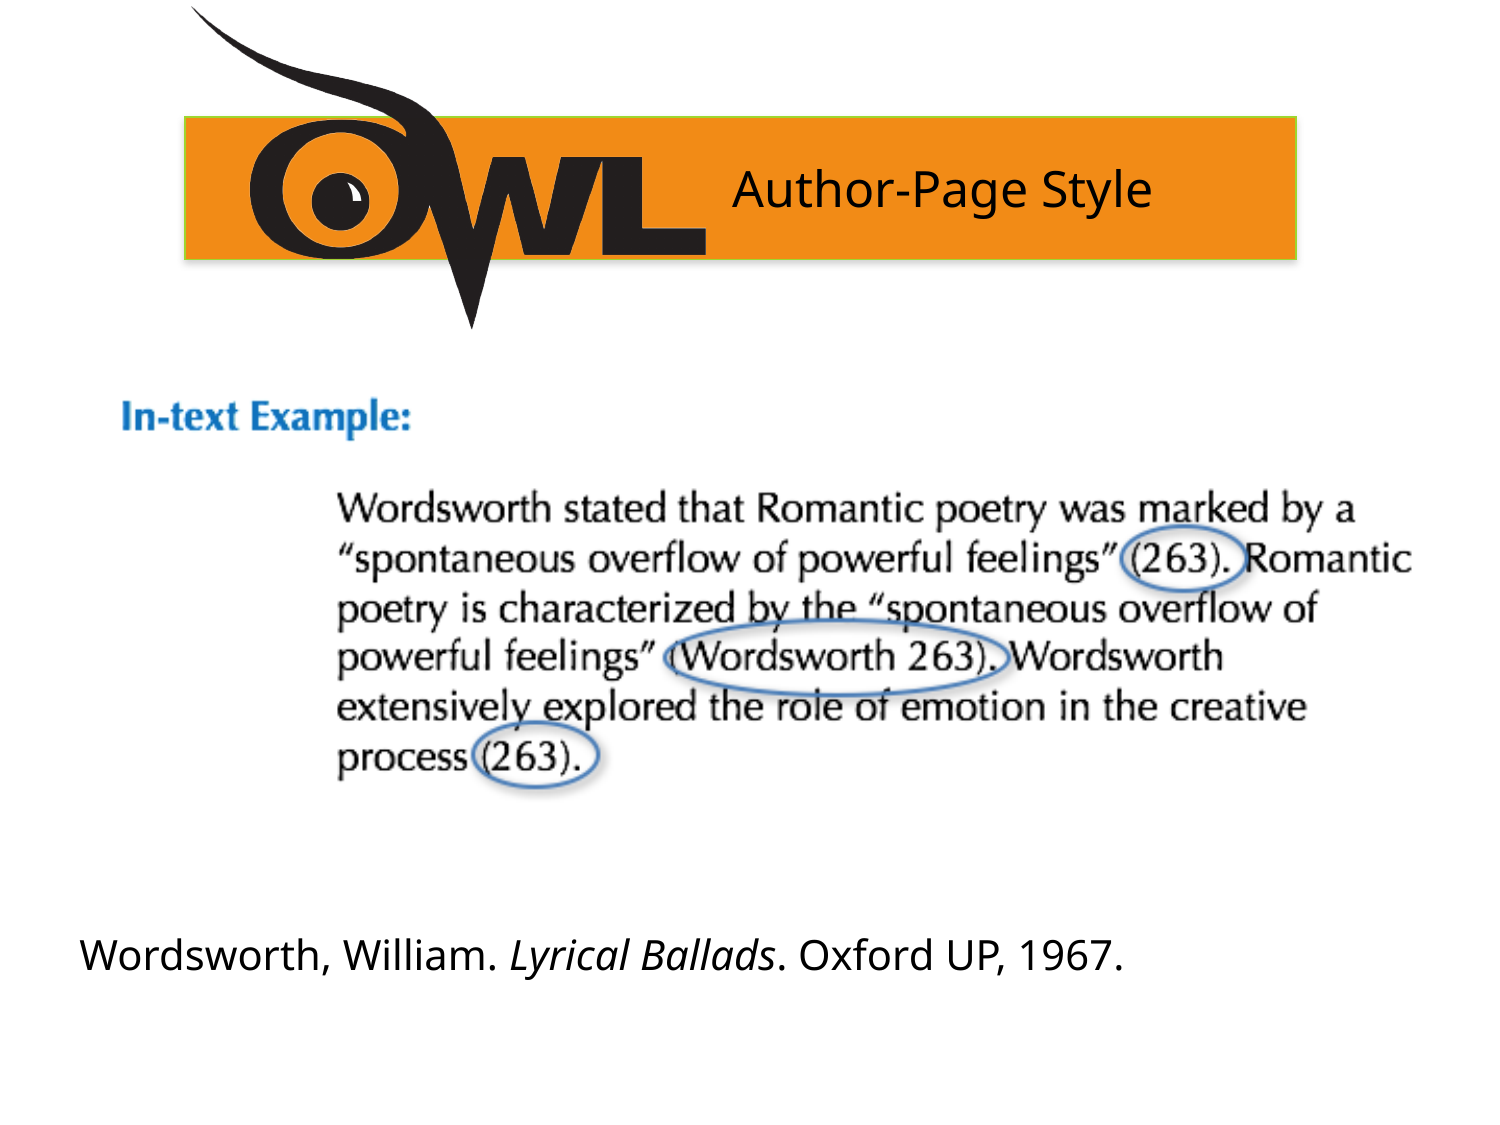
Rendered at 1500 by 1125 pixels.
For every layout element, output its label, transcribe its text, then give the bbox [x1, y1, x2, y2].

picture [88, 364, 1467, 822]
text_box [184, 0, 1297, 332]
text_box Wordsworth, William. Lyrical Ballads. Oxford UP, 1967. [64, 921, 1151, 987]
